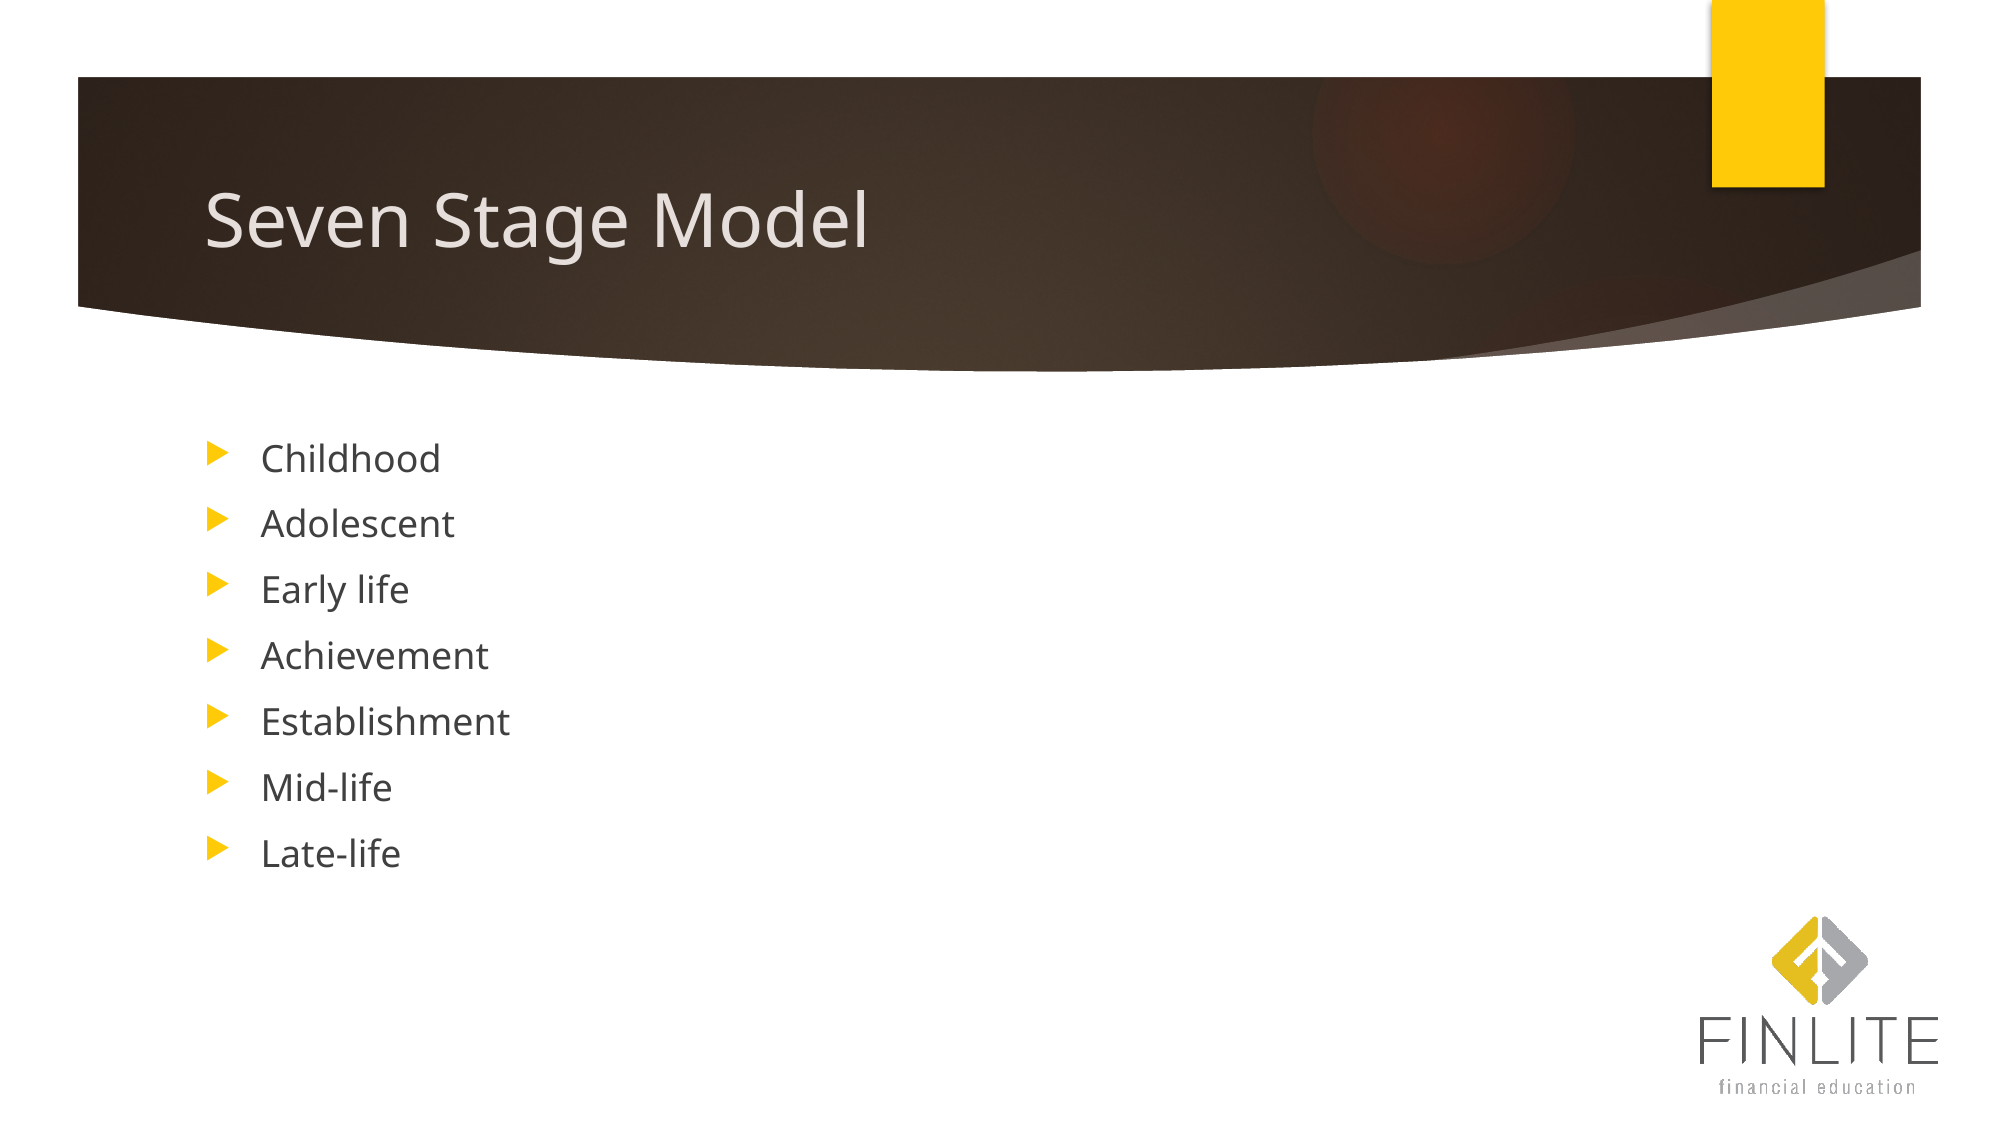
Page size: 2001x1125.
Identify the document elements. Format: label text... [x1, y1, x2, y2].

picture [1700, 915, 1938, 1094]
list Childhood Adolescent Early life Achievement Establishment Mid-life Late-life [189, 427, 1638, 988]
title Seven Stage Model [189, 159, 1627, 276]
